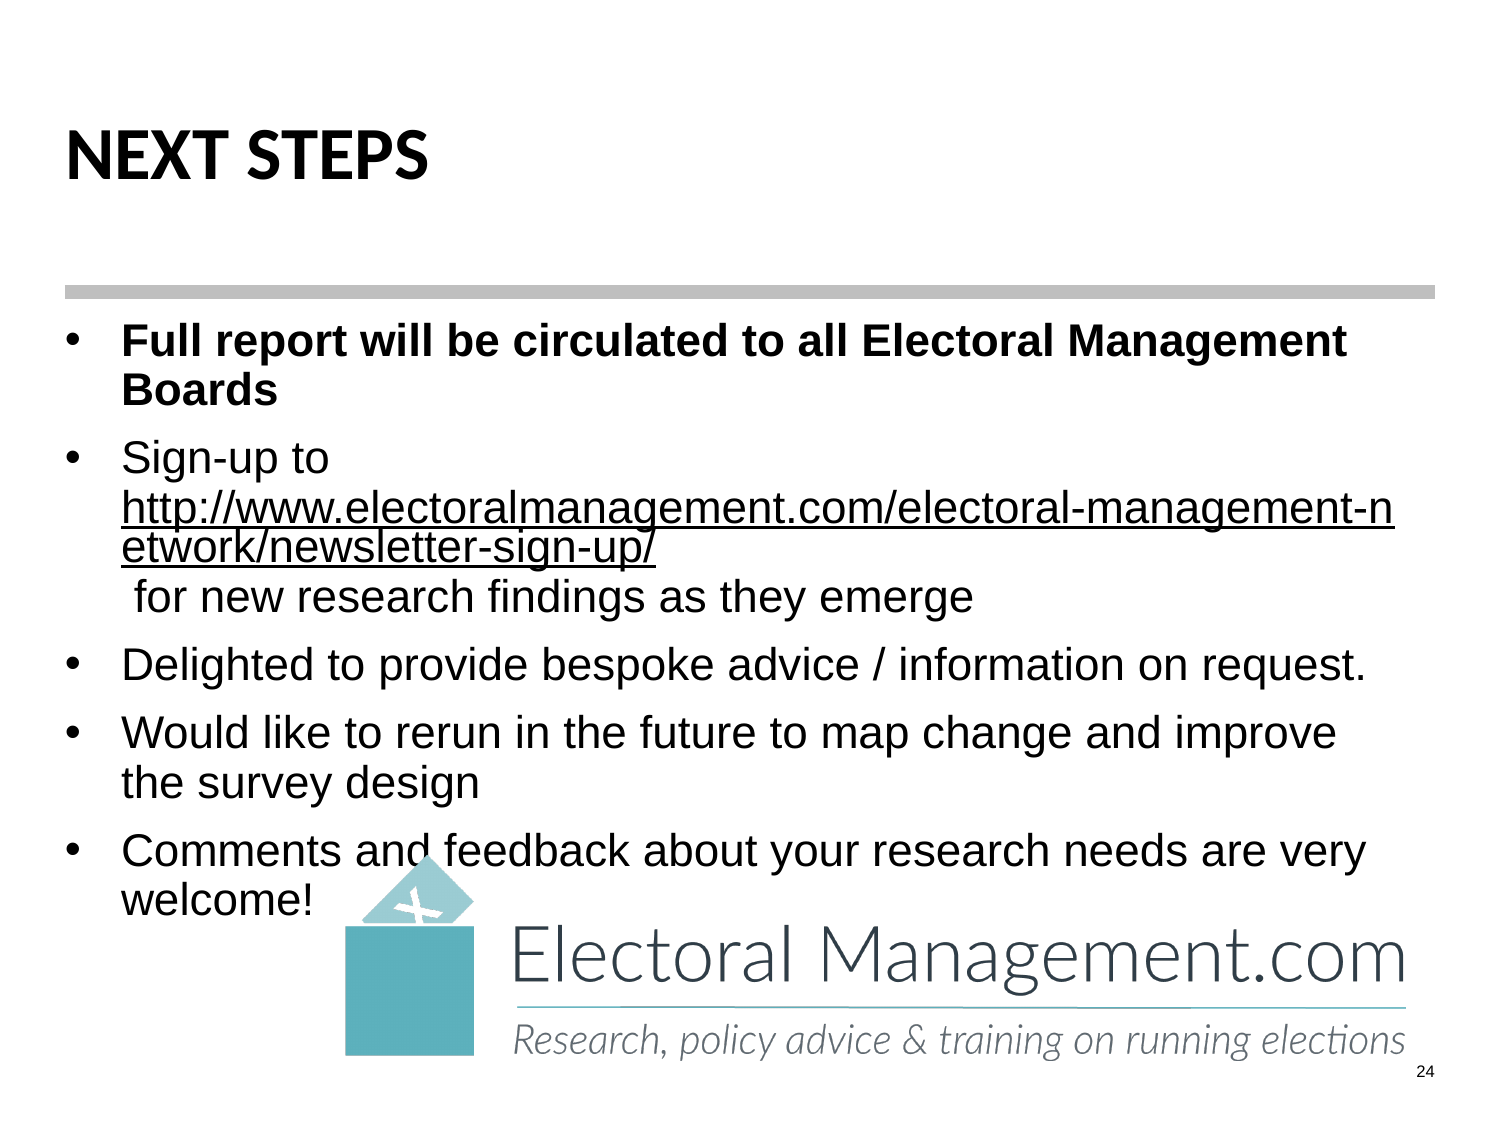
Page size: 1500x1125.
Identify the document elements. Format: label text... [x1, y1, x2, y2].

picture [342, 831, 1406, 1061]
slide_number 24 [1377, 1060, 1435, 1086]
list Full report will be circulated to all Electoral Management Boards Sign-up to http://www.electoralmanagement.com/electoral-management-network/newsletter-sign-up/ for new research findings as they emerge Delighted to provide bespoke advice / information on request. Would like to rerun in the future to map change and improve the survey design Comments and feedback about your research needs are very welcome! [64, 299, 1435, 1025]
title NEXT STEPS [64, 129, 1435, 264]
